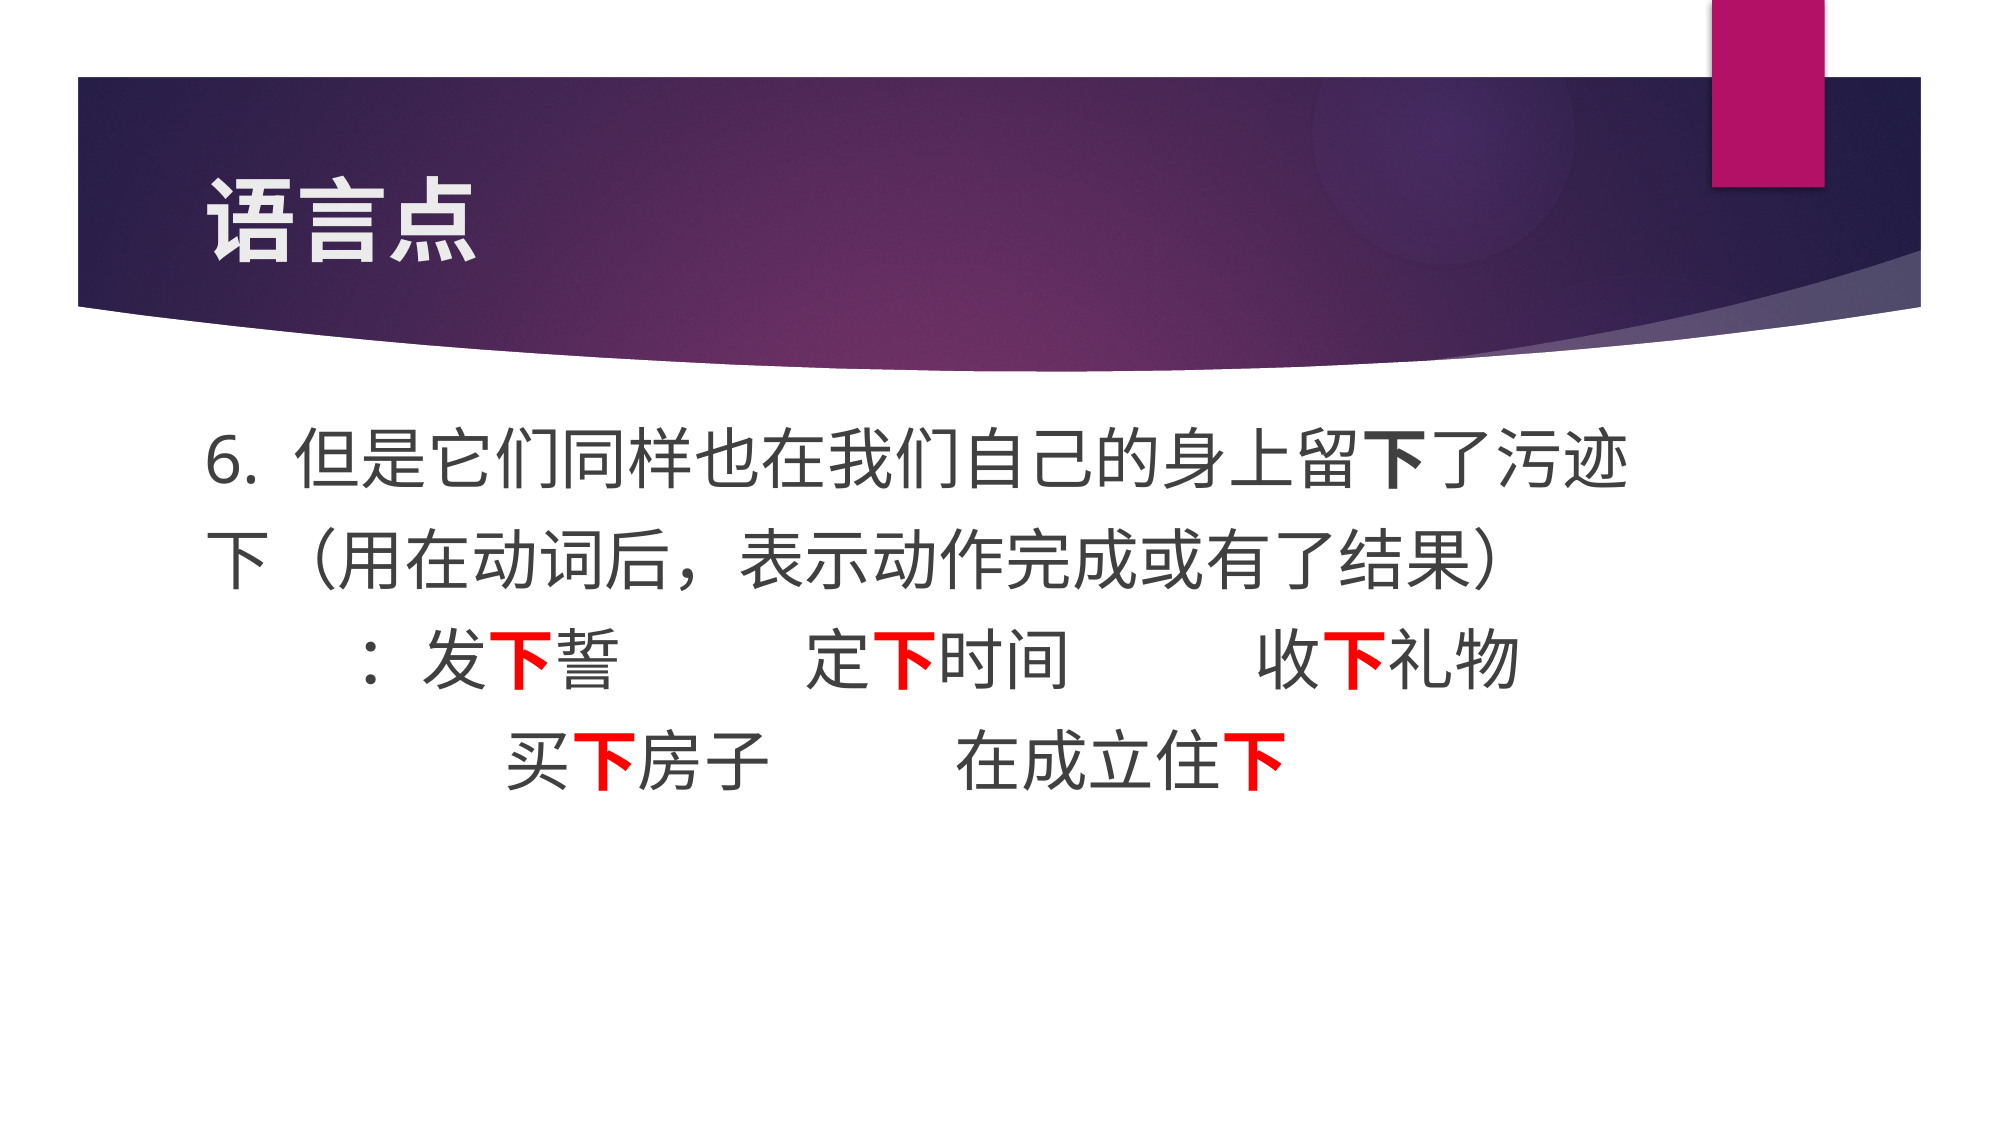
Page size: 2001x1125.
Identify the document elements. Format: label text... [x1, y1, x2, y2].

title 语言点 [189, 159, 1627, 276]
list 6. 但是它们同样也在我们自己的身上留下了污迹 下（用在动词后，表示动作完成或有了结果） ：发下誓 定下时间 收下礼物 买下房子 在成立住下 [189, 409, 1889, 1094]
